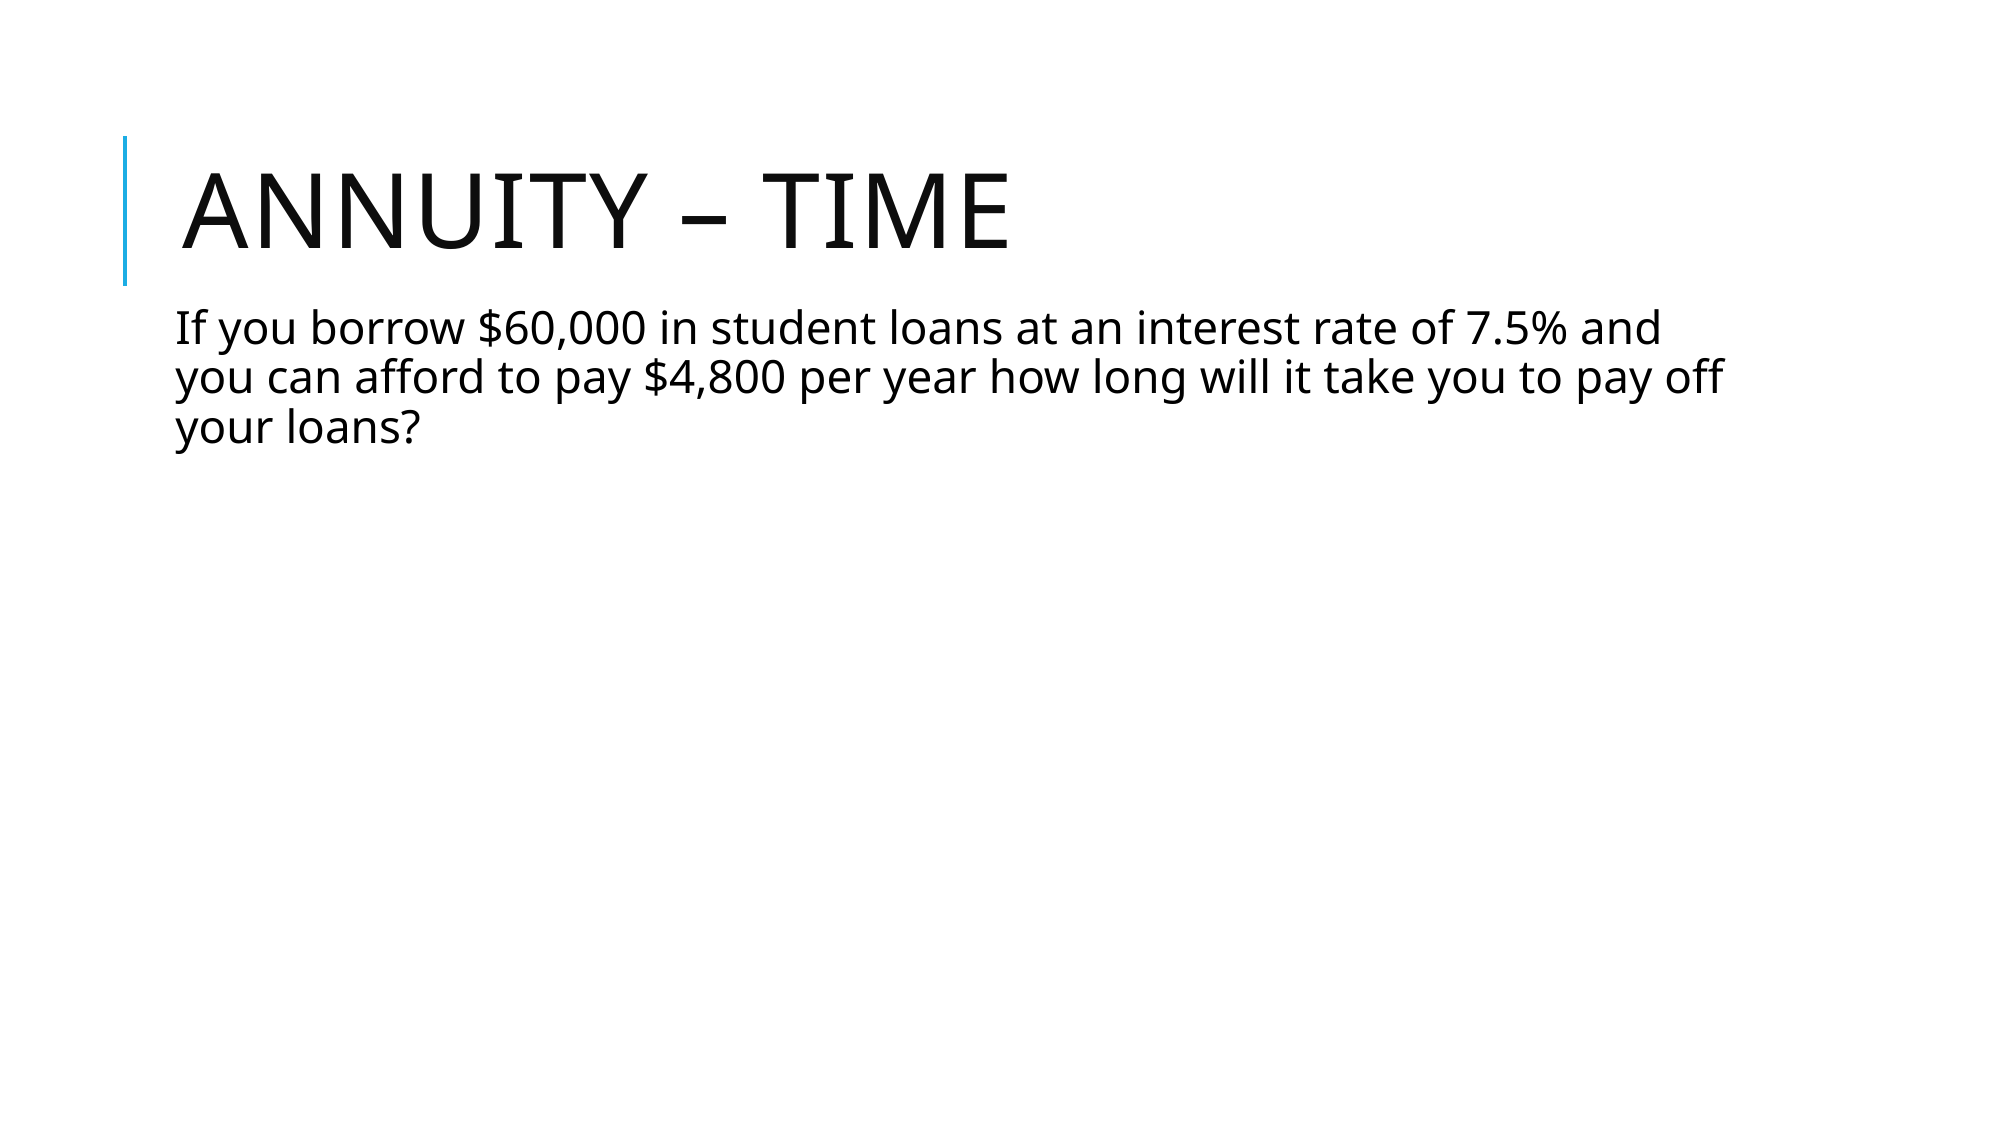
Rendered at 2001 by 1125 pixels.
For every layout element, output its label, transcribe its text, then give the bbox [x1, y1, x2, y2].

title Annuity – Time [168, 96, 1763, 297]
list If you borrow $60,000 in student loans at an interest rate of 7.5% and you can afford to pay $4,800 per year how long will it take you to pay off your loans? [168, 297, 1763, 958]
